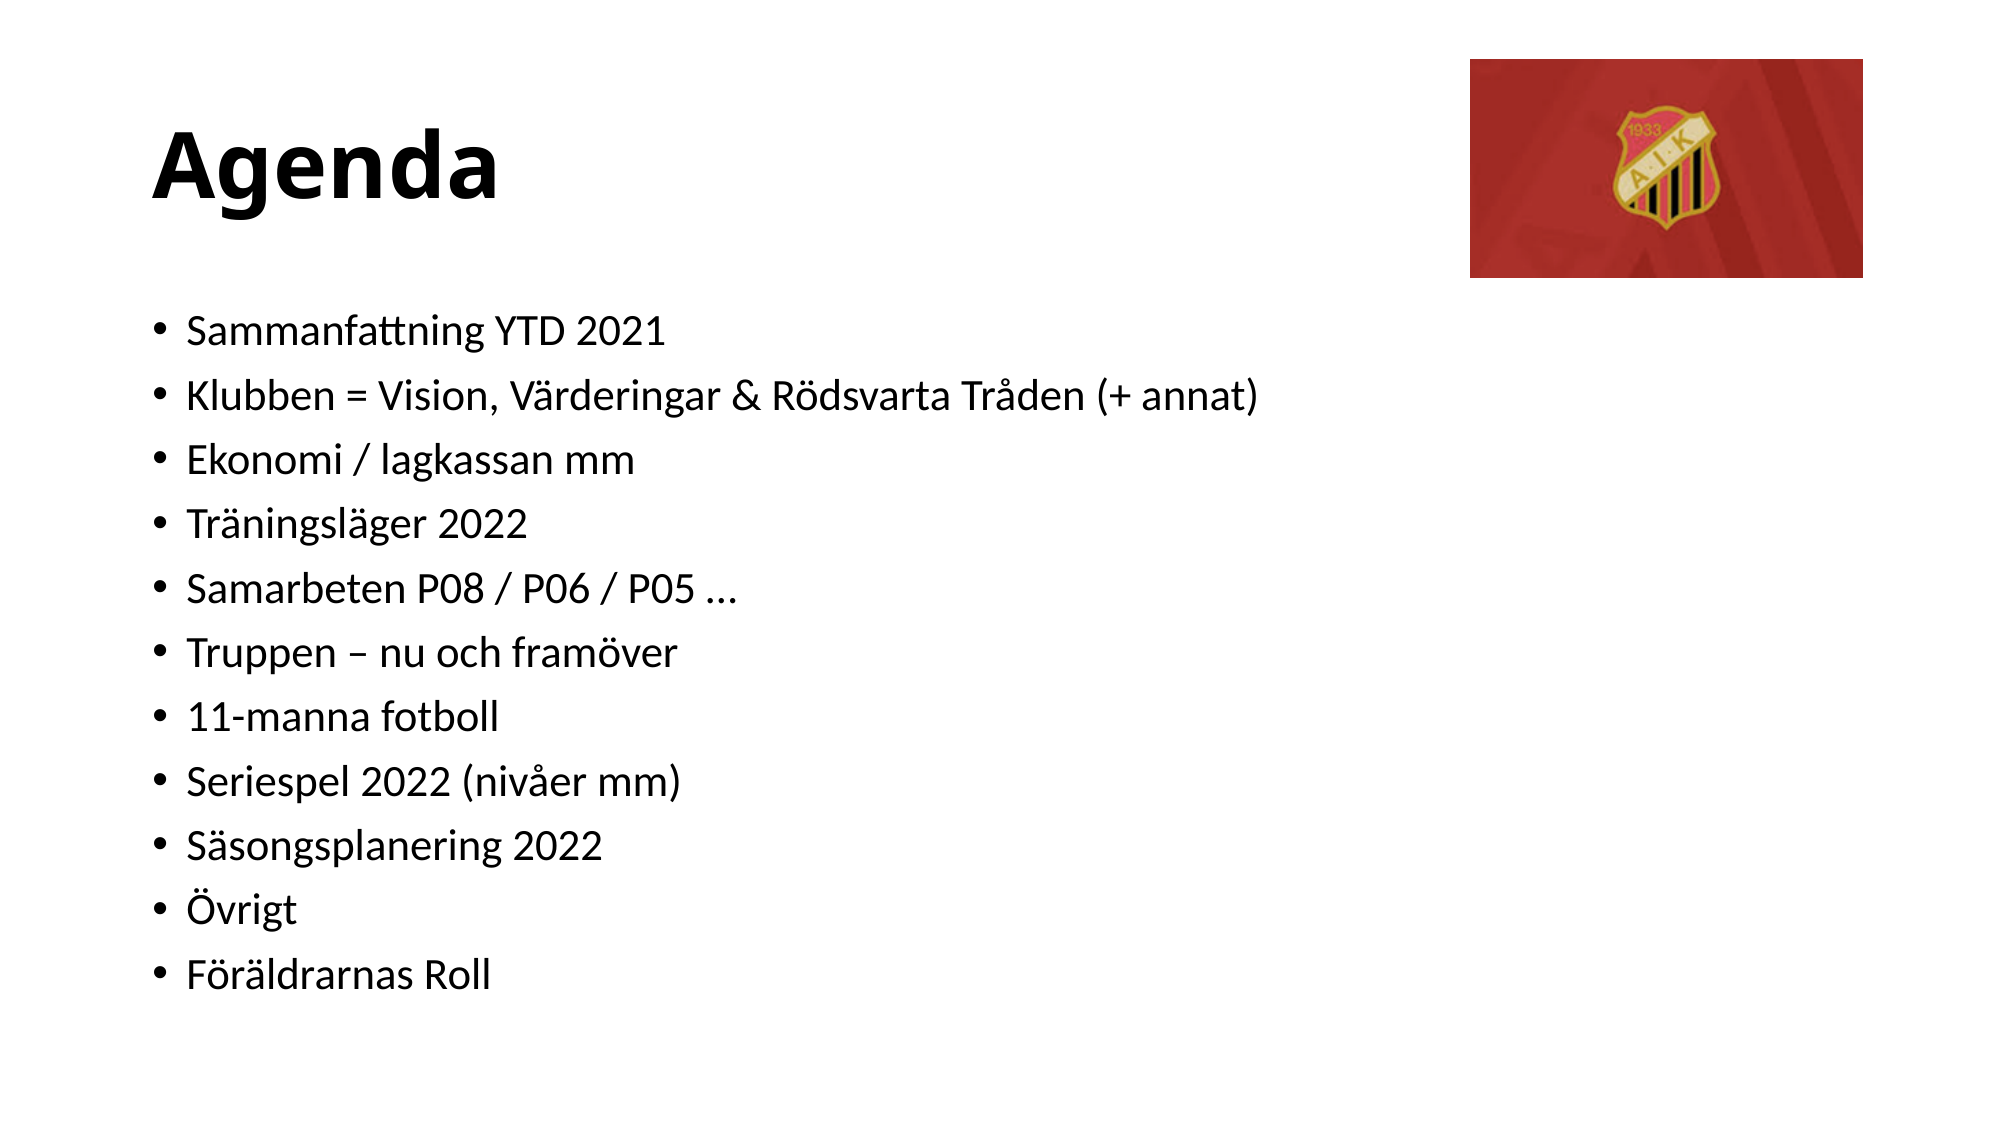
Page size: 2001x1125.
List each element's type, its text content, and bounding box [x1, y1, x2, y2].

list Sammanfattning YTD 2021 Klubben = Vision, Värderingar & Rödsvarta Tråden (+ annat) Ekonomi / lagkassan mm Träningsläger 2022 Samarbeten P08 / P06 / P05 … Truppen – nu och framöver 11-manna fotboll Seriespel 2022 (nivåer mm) Säsongsplanering 2022 Övrigt Föräldrarnas Roll [137, 299, 1863, 1014]
picture [1469, 59, 1863, 278]
title Agenda [137, 59, 1469, 278]
